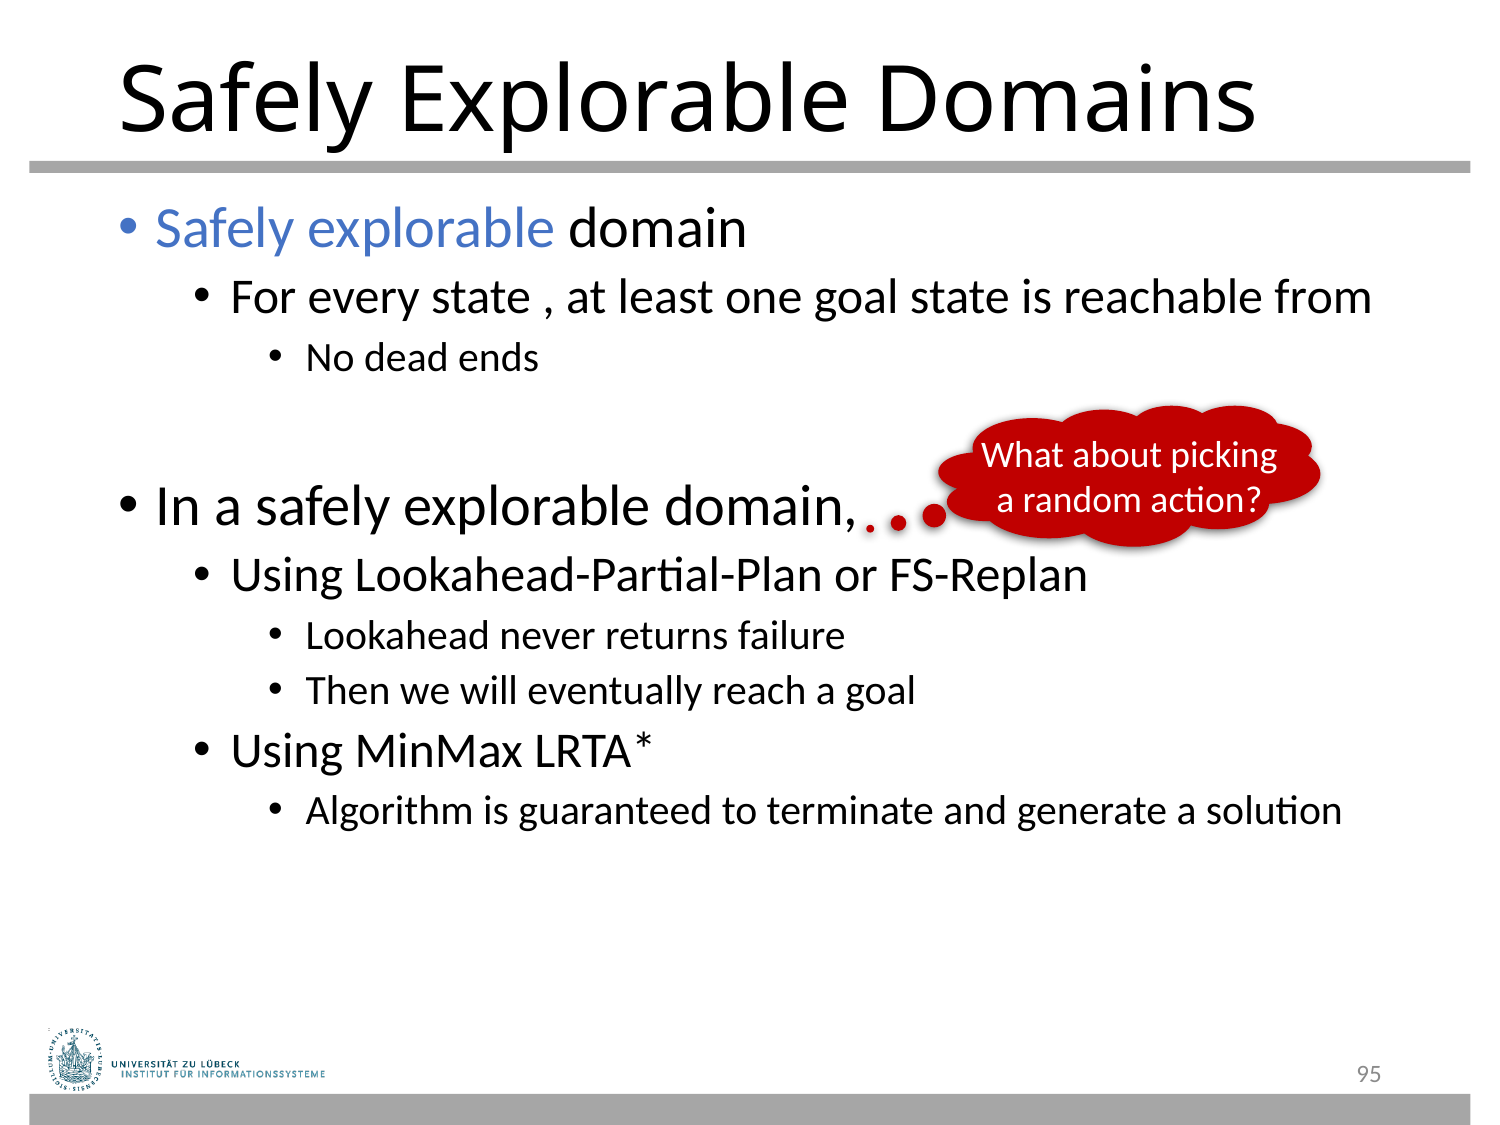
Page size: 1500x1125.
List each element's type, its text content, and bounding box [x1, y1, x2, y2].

slide_number 95 [1059, 1042, 1397, 1103]
title Safely Explorable Domains [103, 42, 1397, 161]
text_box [938, 405, 1321, 547]
